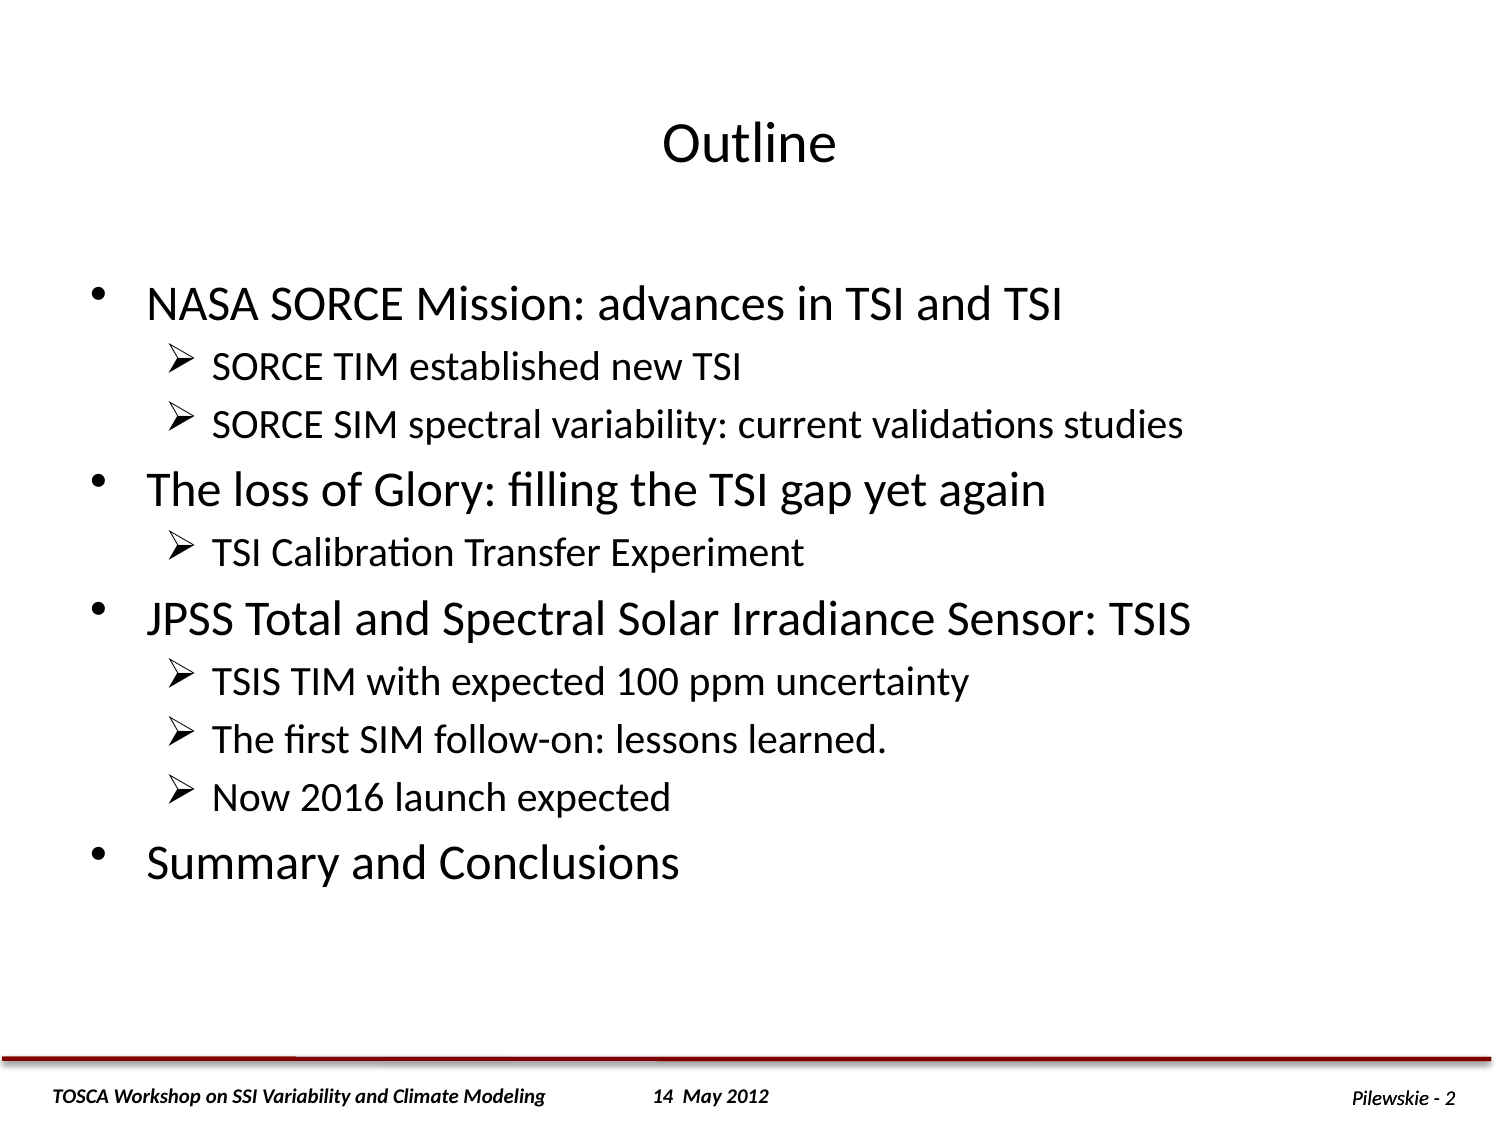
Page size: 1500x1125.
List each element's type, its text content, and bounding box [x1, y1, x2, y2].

list NASA SORCE Mission: advances in TSI and TSI SORCE TIM established new TSI SORCE SIM spectral variability: current validations studies The loss of Glory: filling the TSI gap yet again TSI Calibration Transfer Experiment JPSS Total and Spectral Solar Irradiance Sensor: TSIS TSIS TIM with expected 100 ppm uncertainty The first SIM follow-on: lessons learned. Now 2016 launch expected Summary and Conclusions [74, 262, 1426, 1006]
title Outline [74, 44, 1426, 233]
